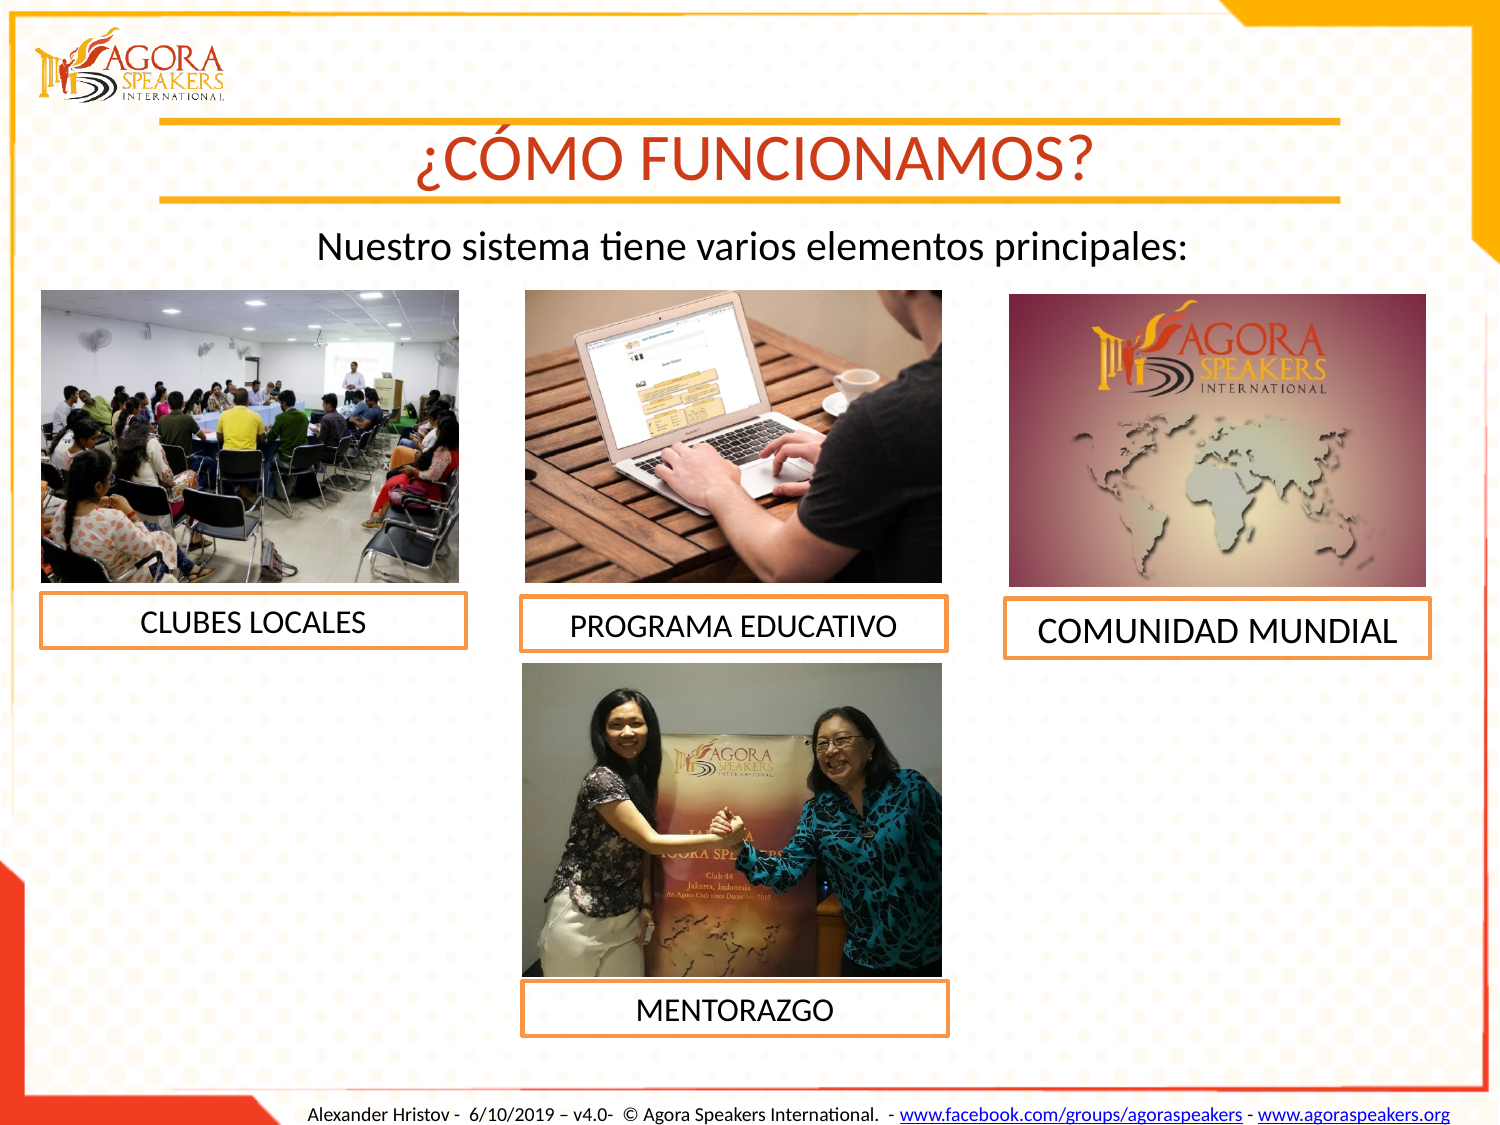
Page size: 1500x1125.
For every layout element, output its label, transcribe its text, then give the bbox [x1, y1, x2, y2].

picture [0, 0, 1500, 1125]
text_box CLUBES LOCALES [39, 591, 468, 650]
text_box MENTORAZGO [520, 979, 950, 1038]
text_box COMUNIDAD MUNDIAL [1003, 596, 1432, 660]
text_box Nuestro sistema tiene varios elementos principales: [5, 211, 1500, 283]
text_box ¿CÓMO FUNCIONAMOS? [2, 106, 1500, 197]
text_box PROGRAMA EDUCATIVO [519, 594, 949, 653]
